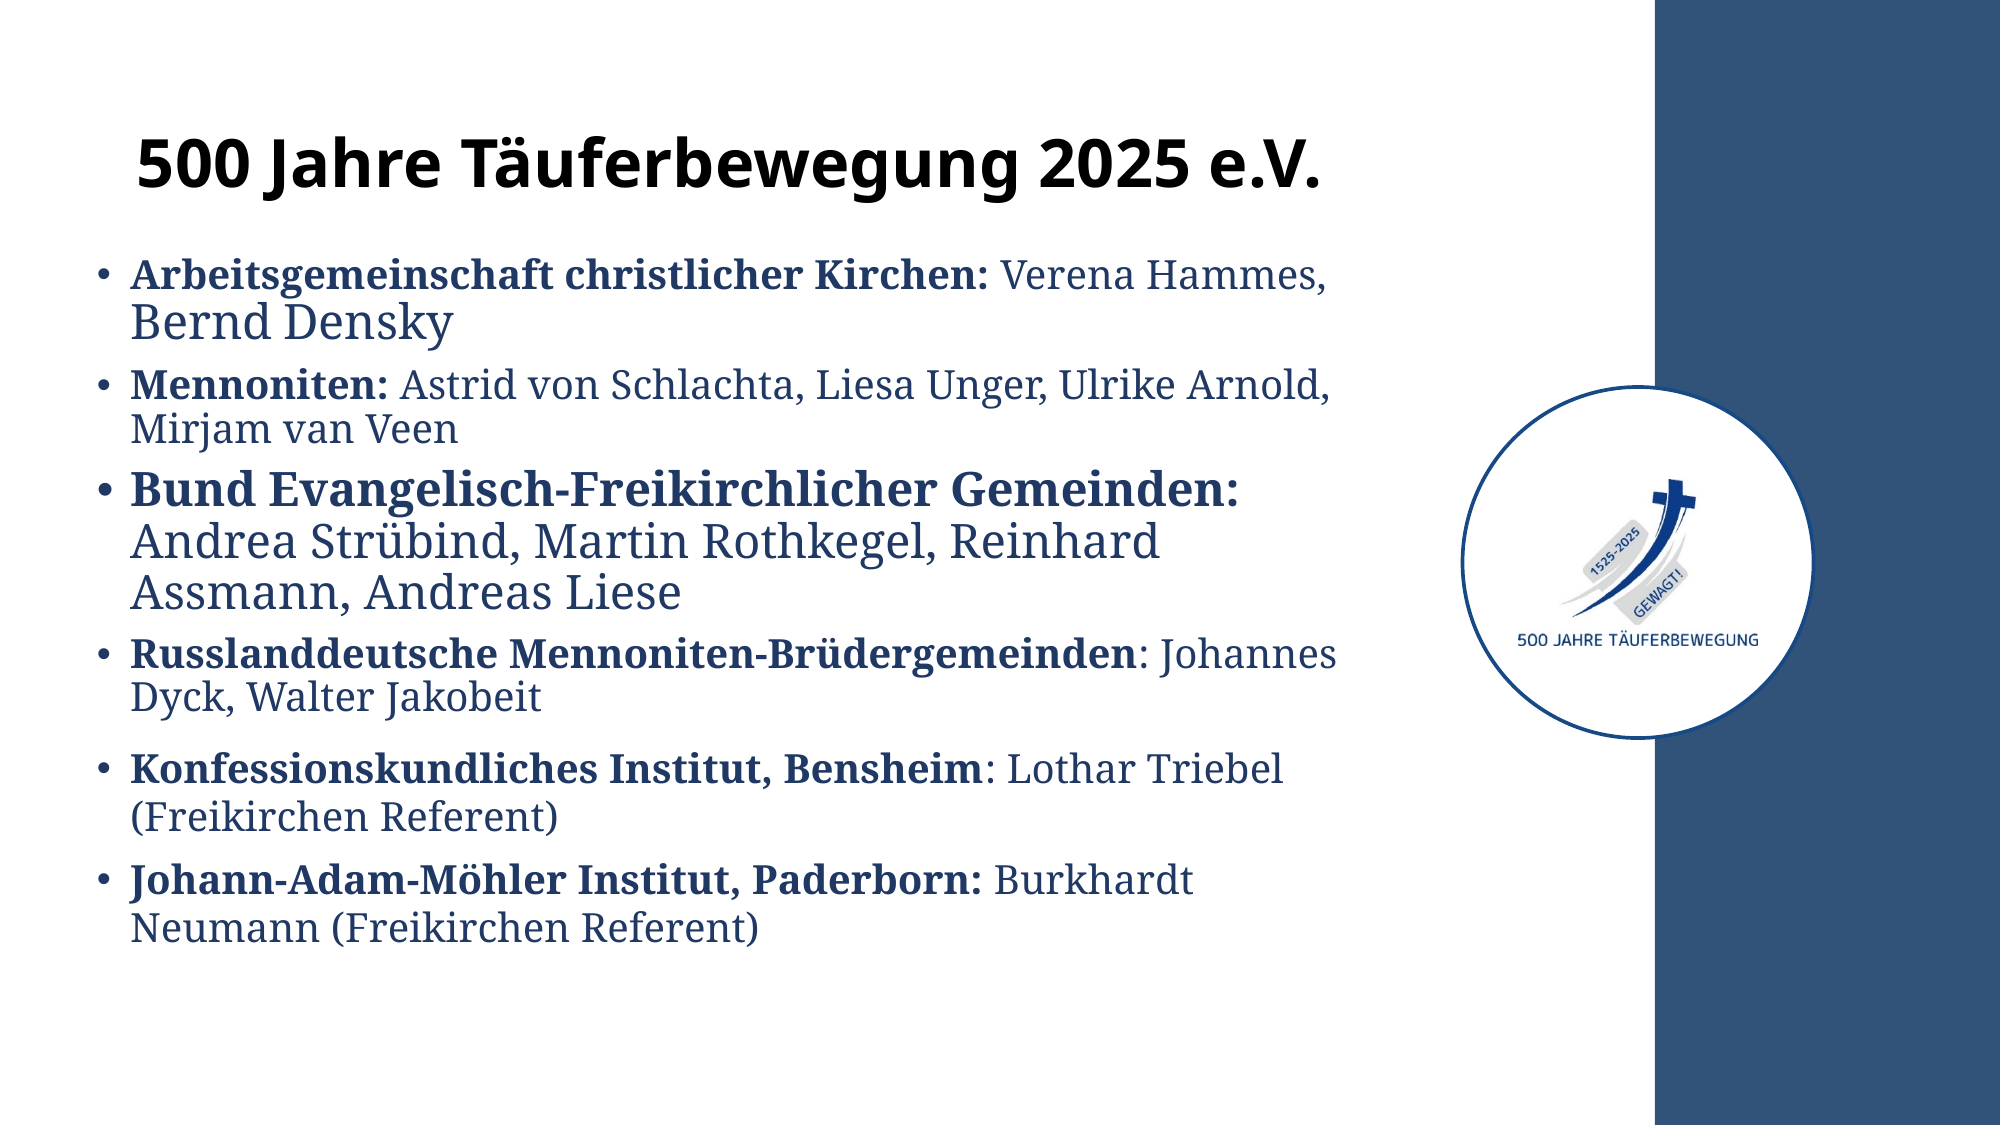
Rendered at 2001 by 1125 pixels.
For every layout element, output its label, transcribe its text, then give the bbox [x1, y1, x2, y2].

list Arbeitsgemeinschaft christlicher Kirchen: Verena Hammes, Bernd Densky Mennoniten: Astrid von Schlachta, Liesa Unger, Ulrike Arnold, Mirjam van Veen Bund Evangelisch-Freikirchlicher Gemeinden: Andrea Strübind, Martin Rothkegel, Reinhard Assmann, Andreas Liese Russlanddeutsche Mennoniten-Brüdergemeinden: Johannes Dyck, Walter Jakobeit Konfessionskundliches Institut, Bensheim: Lothar Triebel (Freikirchen Referent) Johann-Adam-Möhler Institut, Paderborn: Burkhardt Neumann (Freikirchen Referent) [81, 247, 1407, 961]
text_box [1654, 0, 2000, 1125]
picture [1518, 479, 1758, 646]
text_box [1461, 385, 1815, 740]
title 500 Jahre Täuferbewegung 2025 e.V. [121, 111, 1348, 247]
